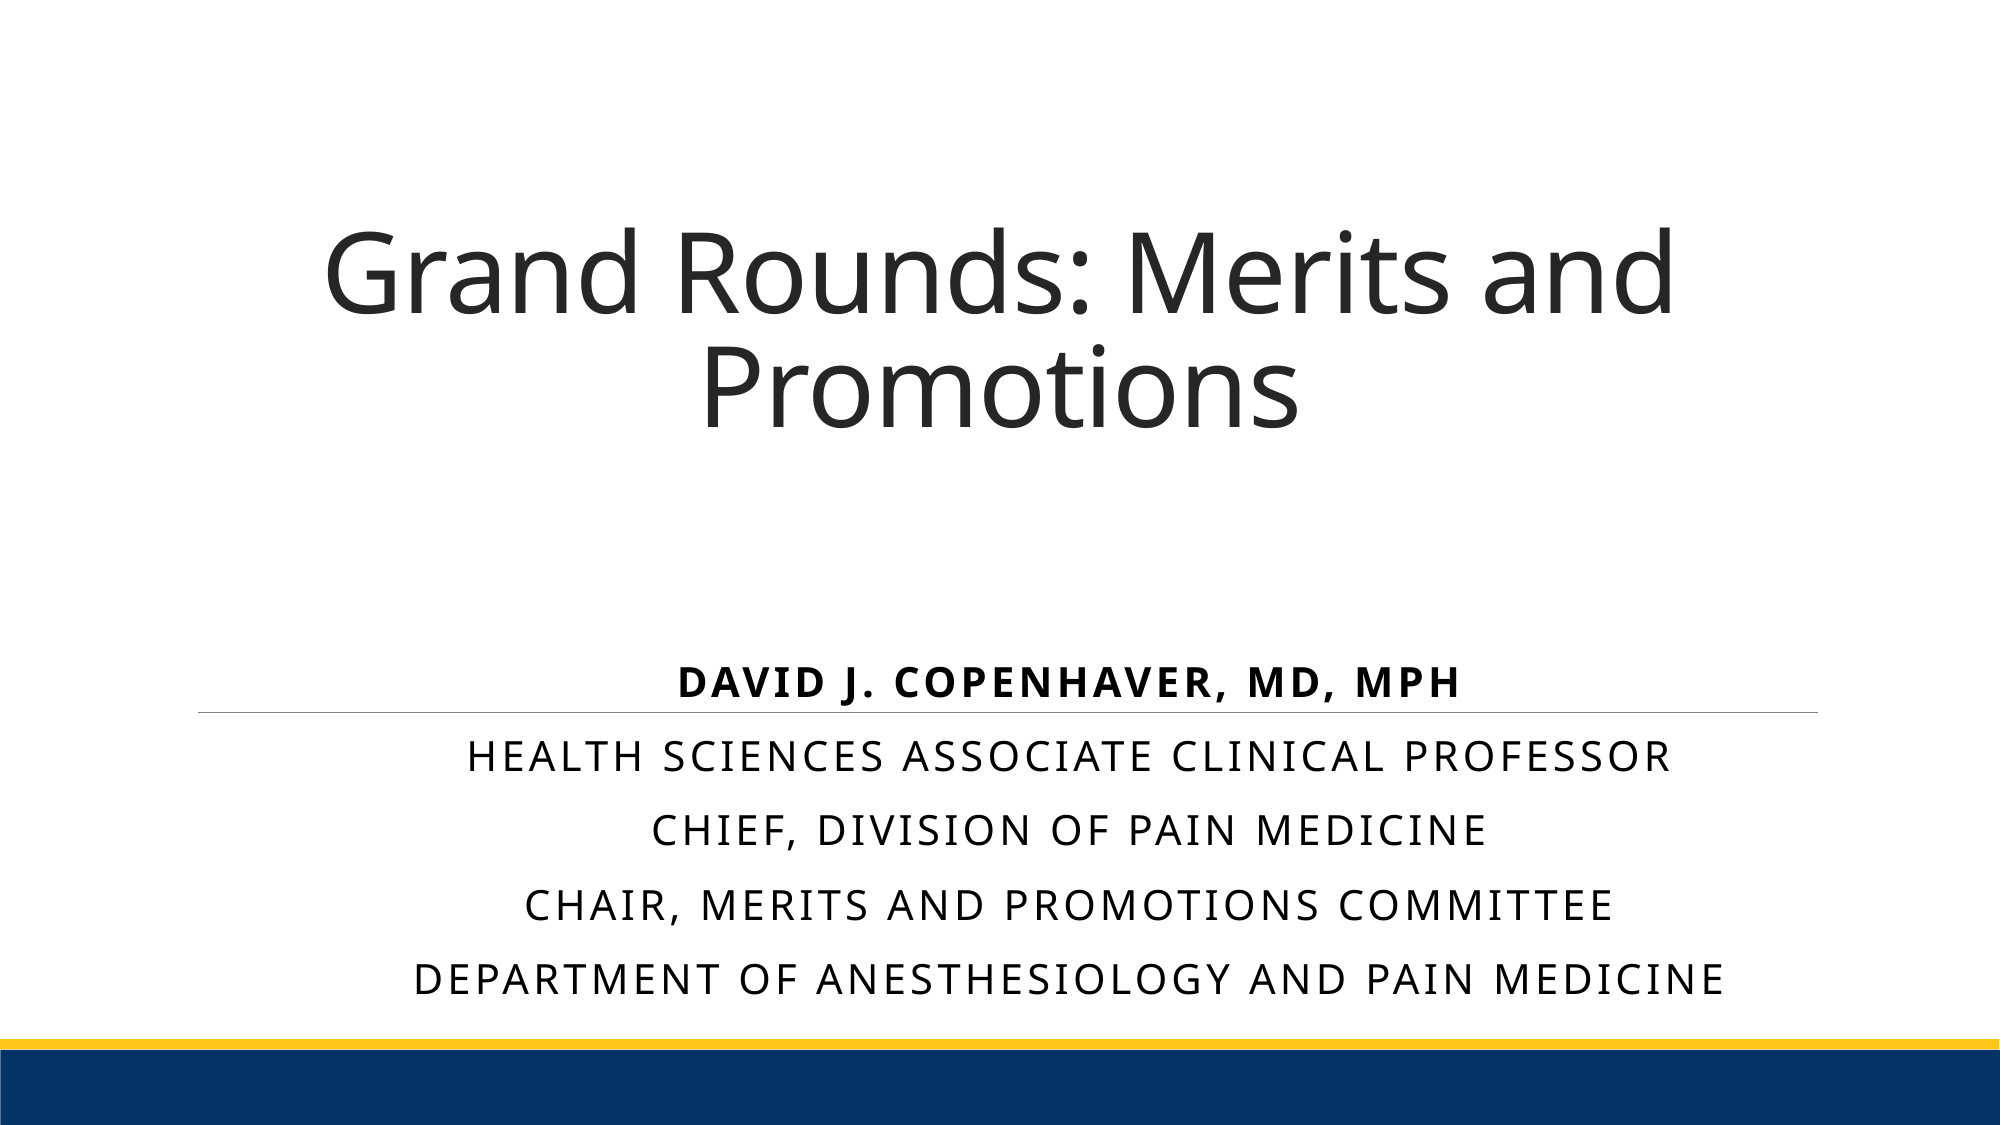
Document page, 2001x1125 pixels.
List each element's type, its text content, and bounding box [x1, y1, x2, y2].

subtitle David J. Copenhaver, MD, MPH Health Sciences Associate Clinical Professor Chief, Division of Pain Medicine Chair, Merits and Promotions Committee Department of Anesthesiology and Pain Medicine [318, 653, 1819, 1125]
title Grand Rounds: Merits and Promotions [249, 66, 1750, 459]
